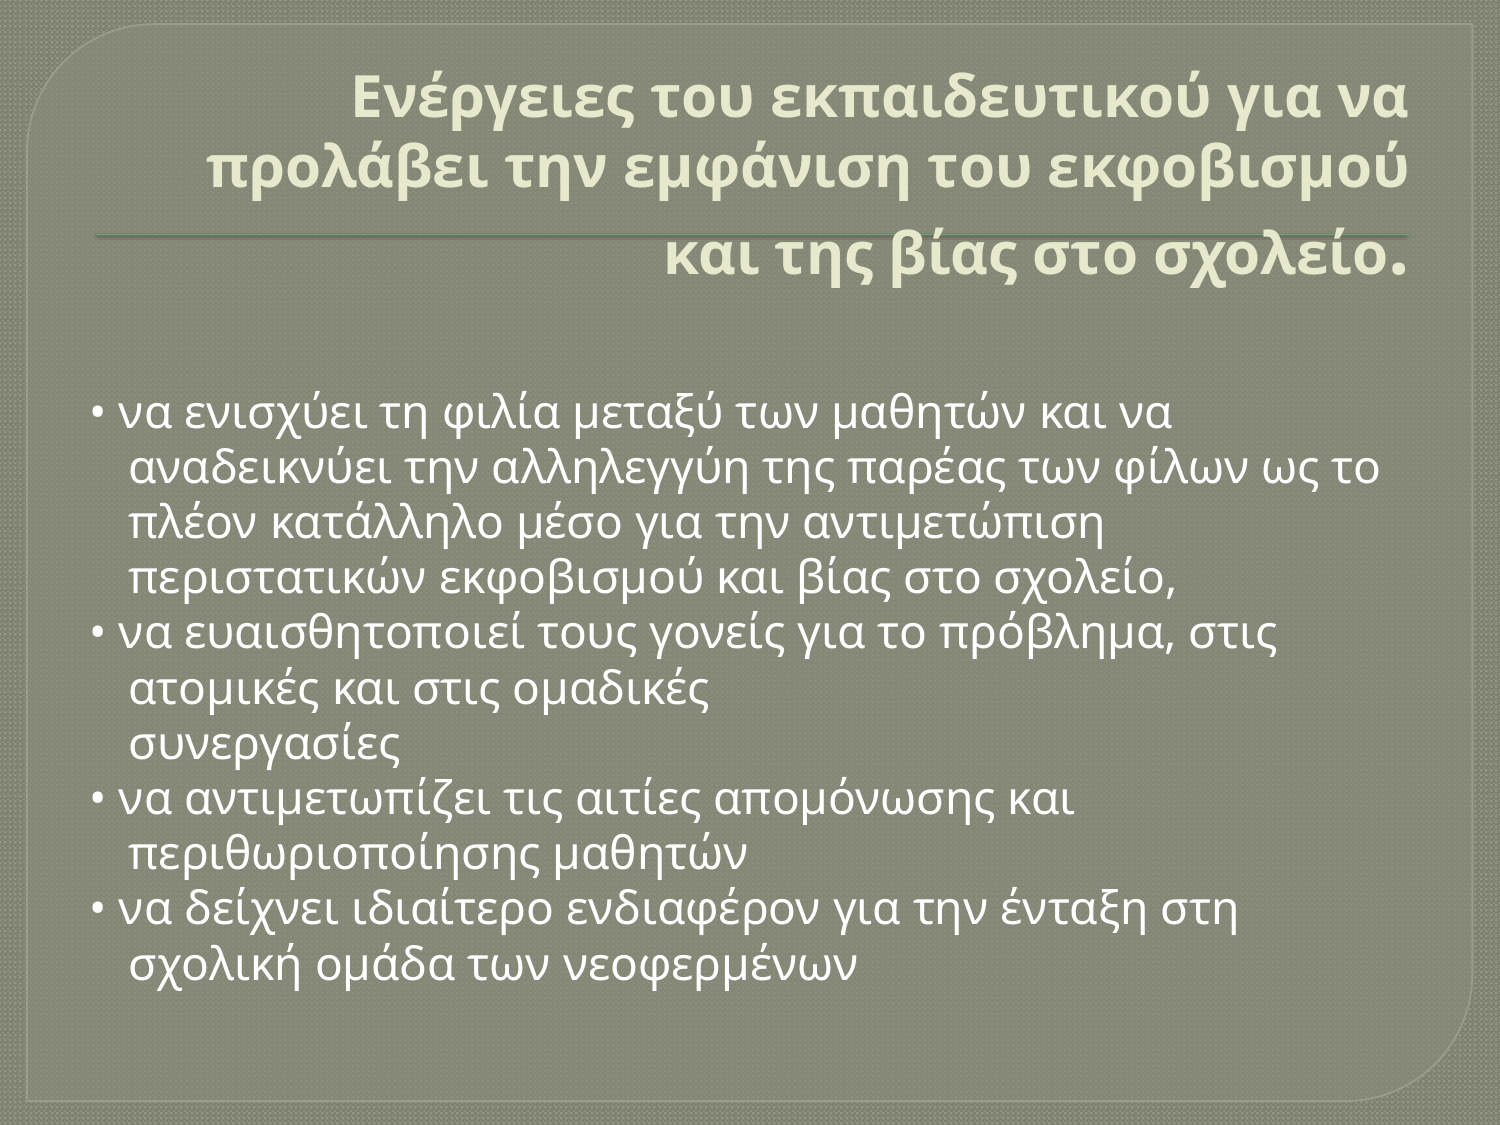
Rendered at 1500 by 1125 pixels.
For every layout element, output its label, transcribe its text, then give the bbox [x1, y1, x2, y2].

list • να ενισχύει τη φιλία μεταξύ των μαθητών και να αναδεικνύει την αλληλεγγύη της παρέας των φίλων ως το πλέον κατάλληλο μέσο για την αντιμετώπιση περιστατικών εκφοβισμού και βίας στο σχολείο, • να ευαισθητοποιεί τους γονείς για το πρόβλημα, στις ατομικές και στις ομαδικές συνεργασίες • να αντιμετωπίζει τις αιτίες απομόνωσης και περιθωριοποίησης μαθητών • να δείχνει ιδιαίτερο ενδιαφέρον για την ένταξη στη σχολική ομάδα των νεοφερμένων [75, 375, 1425, 1013]
title Ενέργειες του εκπαιδευτικού για να προλάβει την εμφάνιση του εκφοβισμού και της βίας στο σχολείο. [75, 70, 1425, 375]
